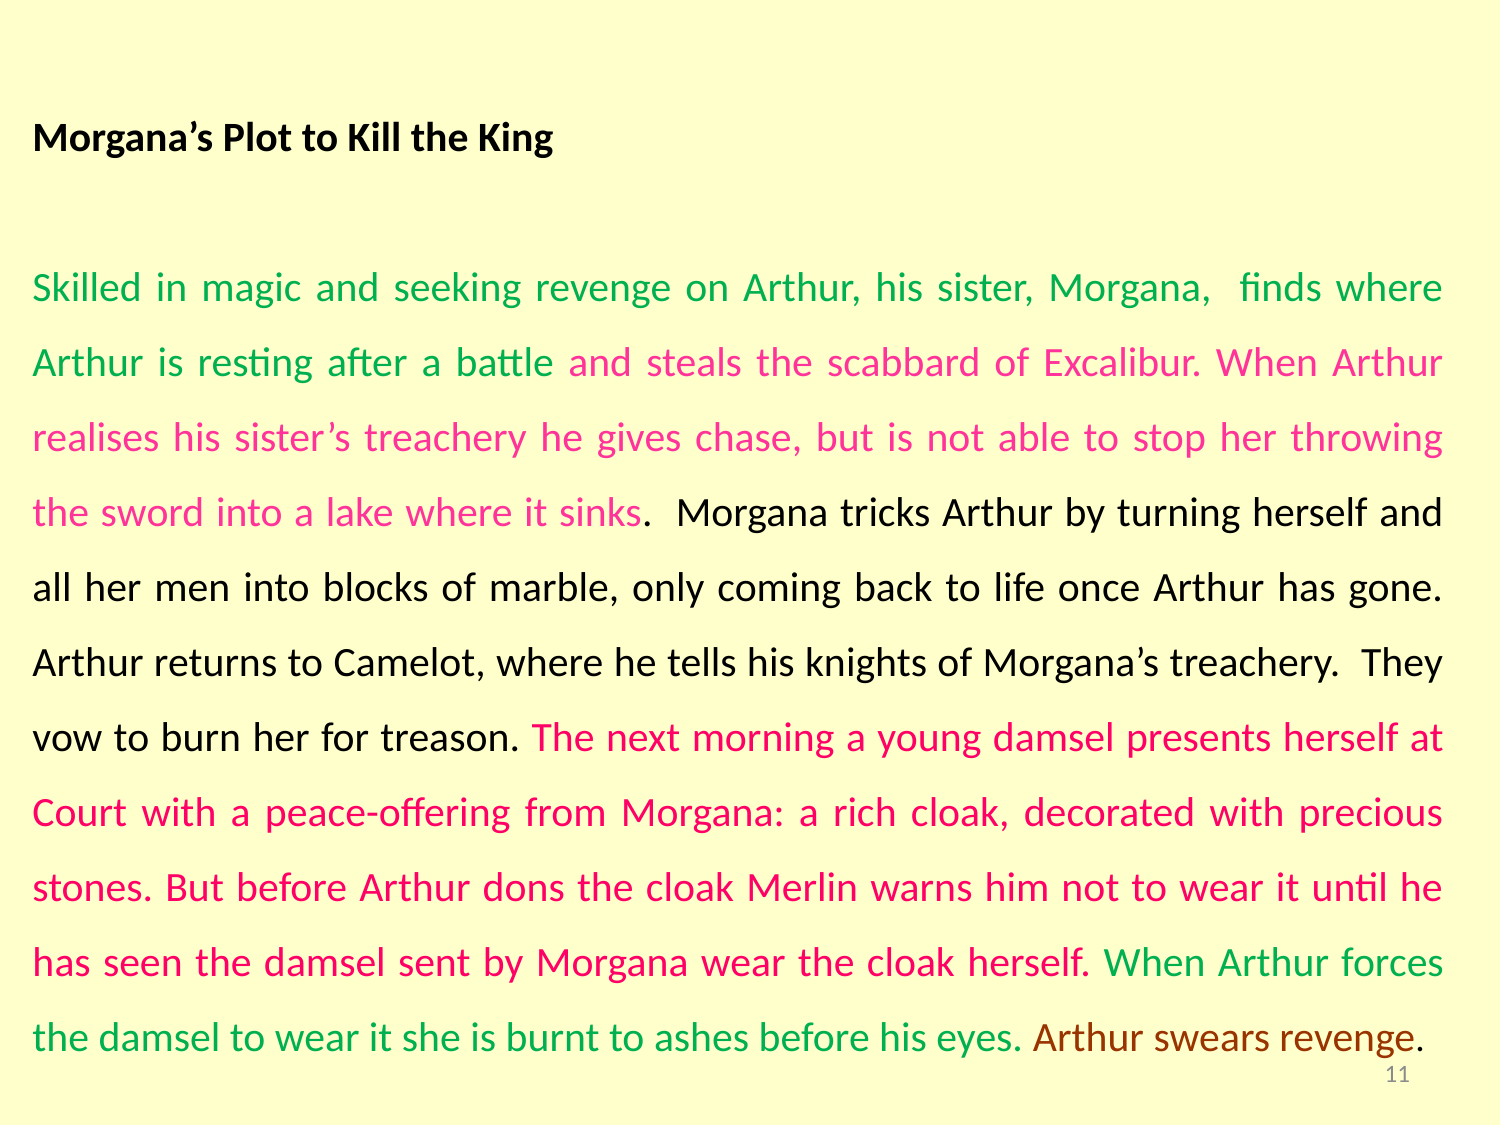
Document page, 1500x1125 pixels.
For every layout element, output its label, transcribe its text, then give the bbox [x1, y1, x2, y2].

slide_number 11 [1074, 1042, 1425, 1103]
text_box Morgana’s Plot to Kill the King Skilled in magic and seeking revenge on Arthur, his sister, Morgana, finds where Arthur is resting after a battle and steals the scabbard of Excalibur. When Arthur realises his sister’s treachery he gives chase, but is not able to stop her throwing the sword into a lake where it sinks. Morgana tricks Arthur by turning herself and all her men into blocks of marble, only coming back to life once Arthur has gone. Arthur returns to Camelot, where he tells his knights of Morgana’s treachery. They vow to burn her for treason. The next morning a young damsel presents herself at Court with a peace-offering from Morgana: a rich cloak, decorated with precious stones. But before Arthur dons the cloak Merlin warns him not to wear it until he has seen the damsel sent by Morgana wear the cloak herself. When Arthur forces the damsel to wear it she is burnt to ashes before his eyes. Arthur swears revenge. [17, 77, 1459, 1068]
